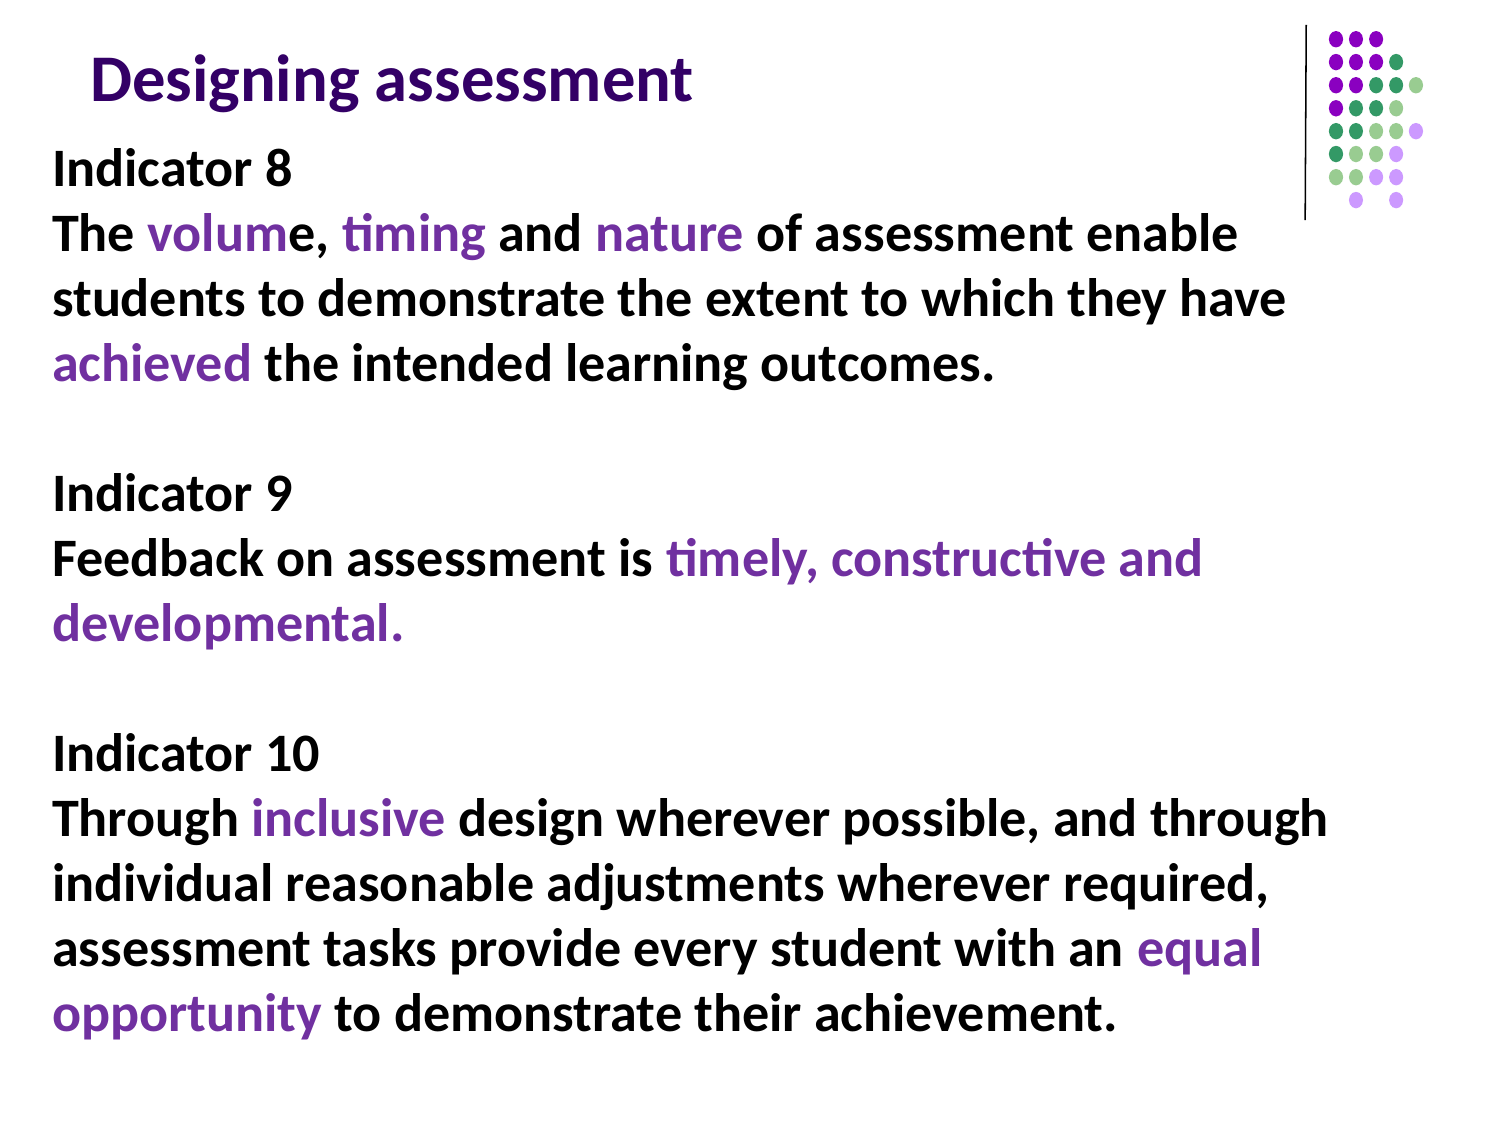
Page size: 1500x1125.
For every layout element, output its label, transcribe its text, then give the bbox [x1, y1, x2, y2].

text_box Designing assessment [74, 0, 1425, 125]
text_box Indicator 8 The volume, timing and nature of assessment enable students to demonstrate the extent to which they have achieved the intended learning outcomes. Indicator 9 Feedback on assessment is timely, constructive and developmental. Indicator 10 Through inclusive design wherever possible, and through individual reasonable adjustments wherever required, assessment tasks provide every student with an equal opportunity to demonstrate their achievement. [37, 125, 1450, 1125]
